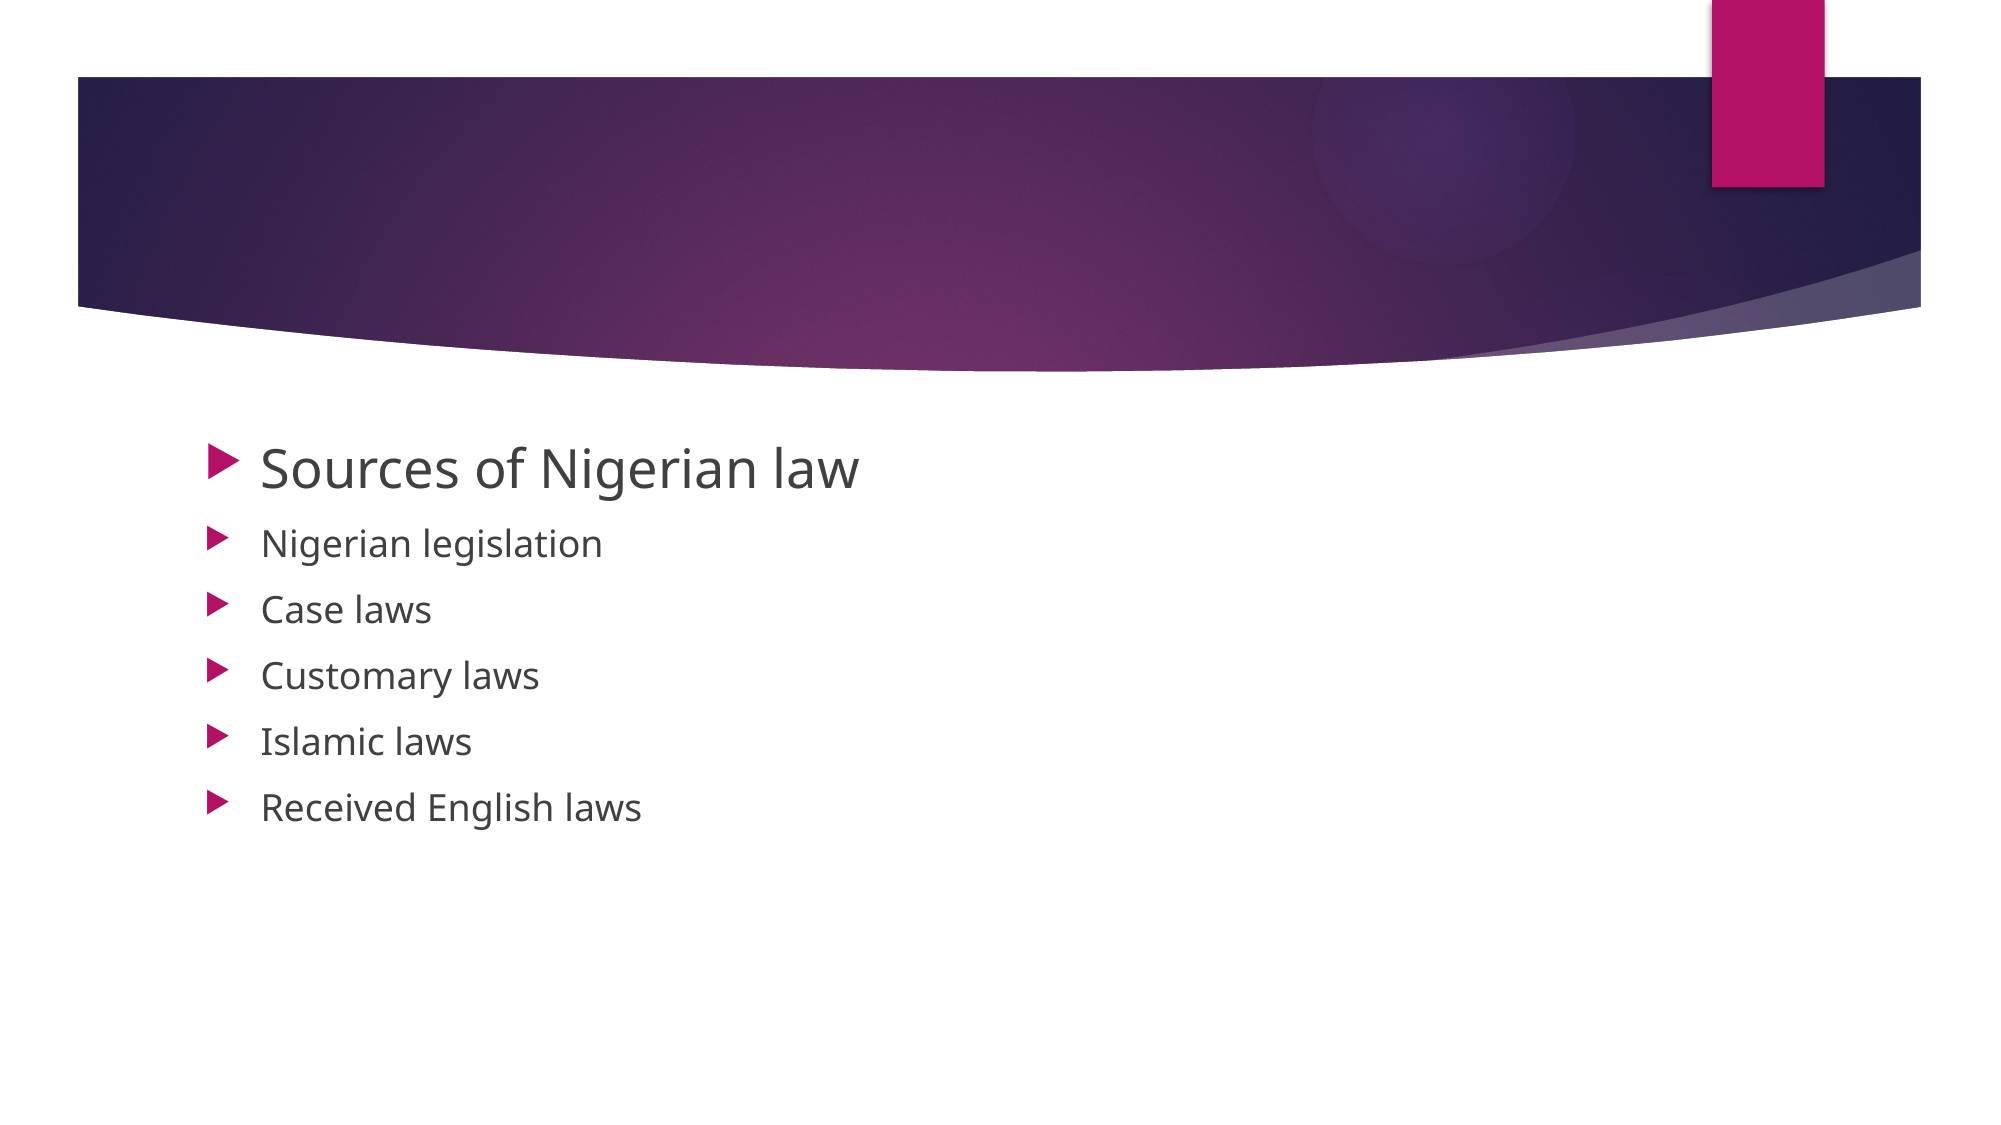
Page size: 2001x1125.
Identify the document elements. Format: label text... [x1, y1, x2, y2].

list Sources of Nigerian law Nigerian legislation Case laws Customary laws Islamic laws Received English laws [189, 427, 1638, 988]
